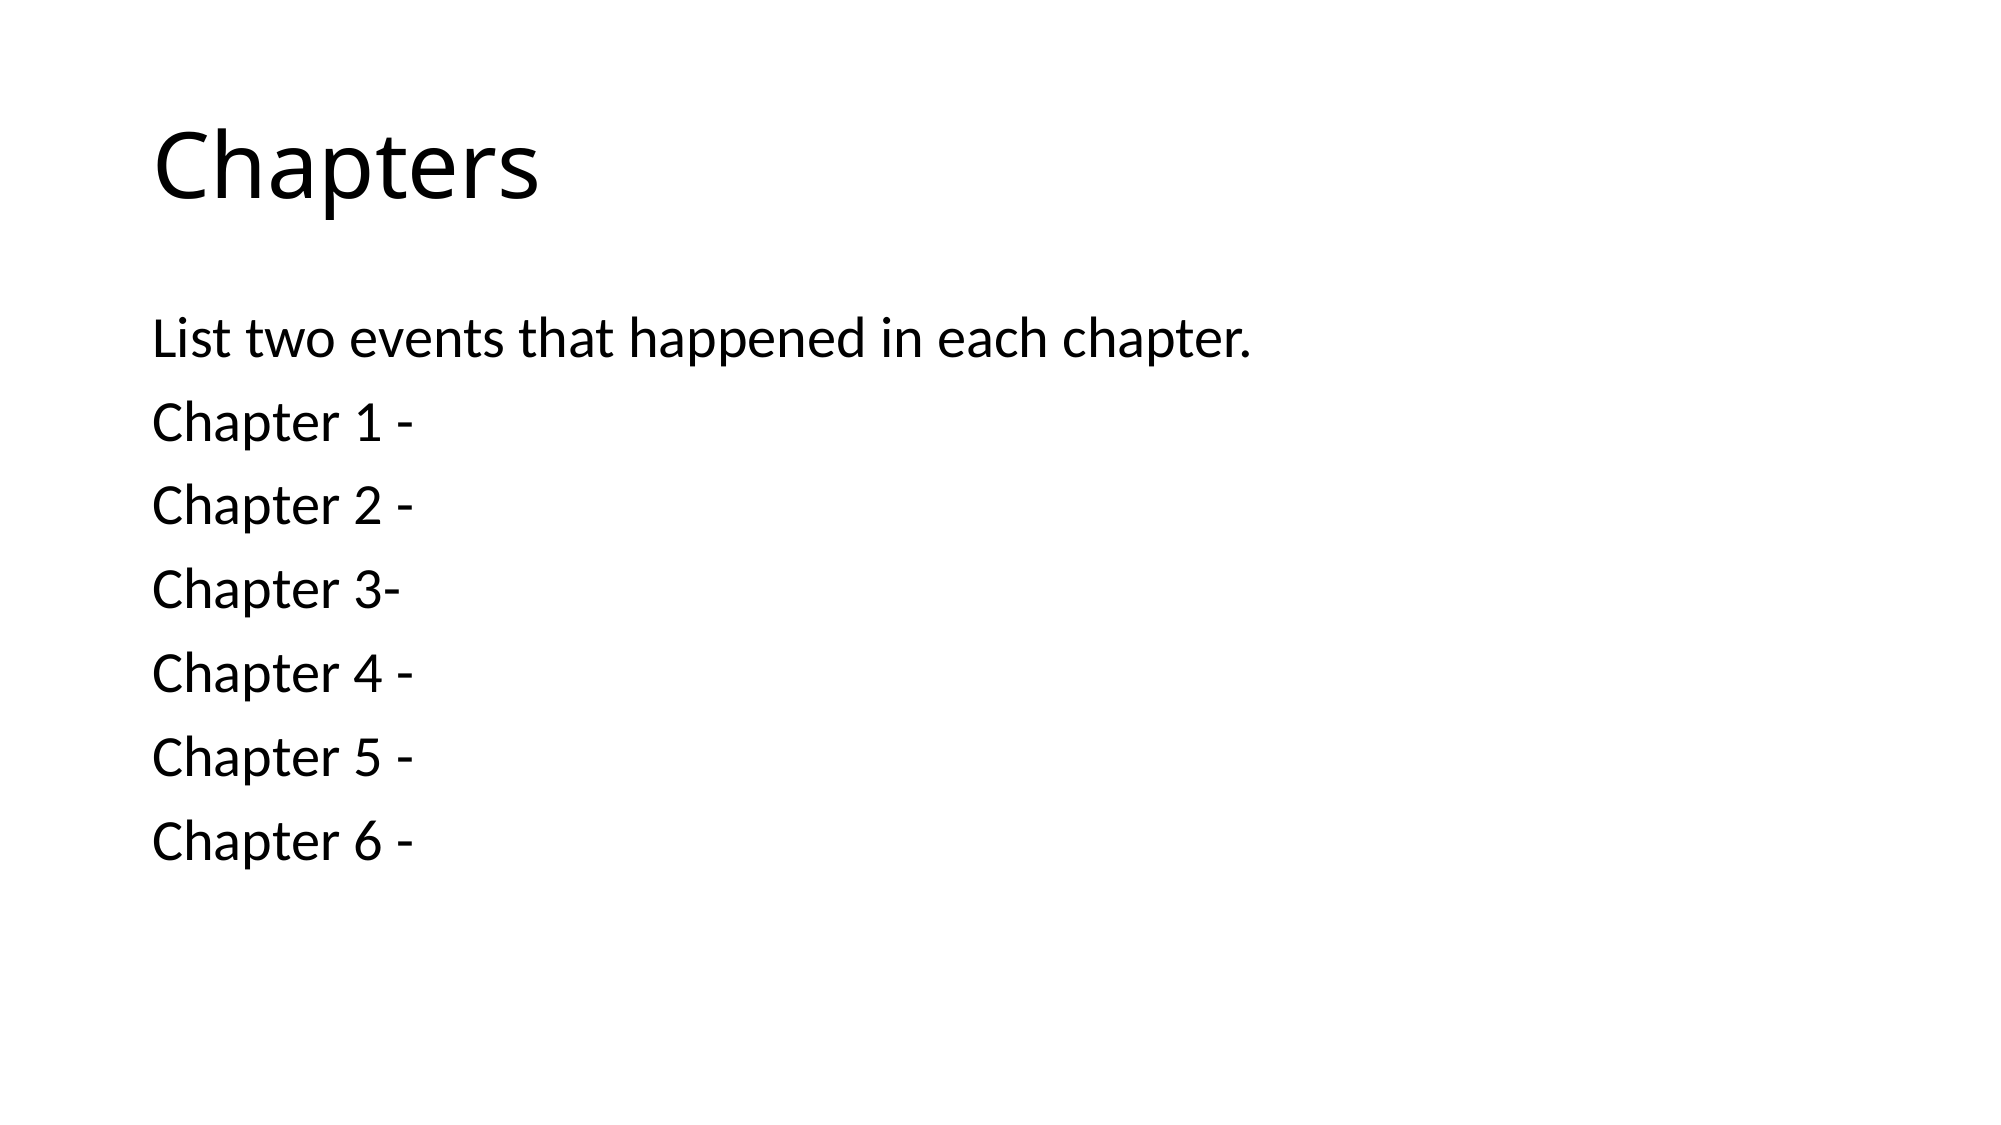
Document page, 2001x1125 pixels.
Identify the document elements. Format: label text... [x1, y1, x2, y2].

list List two events that happened in each chapter. Chapter 1 - Chapter 2 - Chapter 3- Chapter 4 - Chapter 5 - Chapter 6 - [137, 299, 1863, 1014]
title Chapters [137, 59, 1863, 278]
